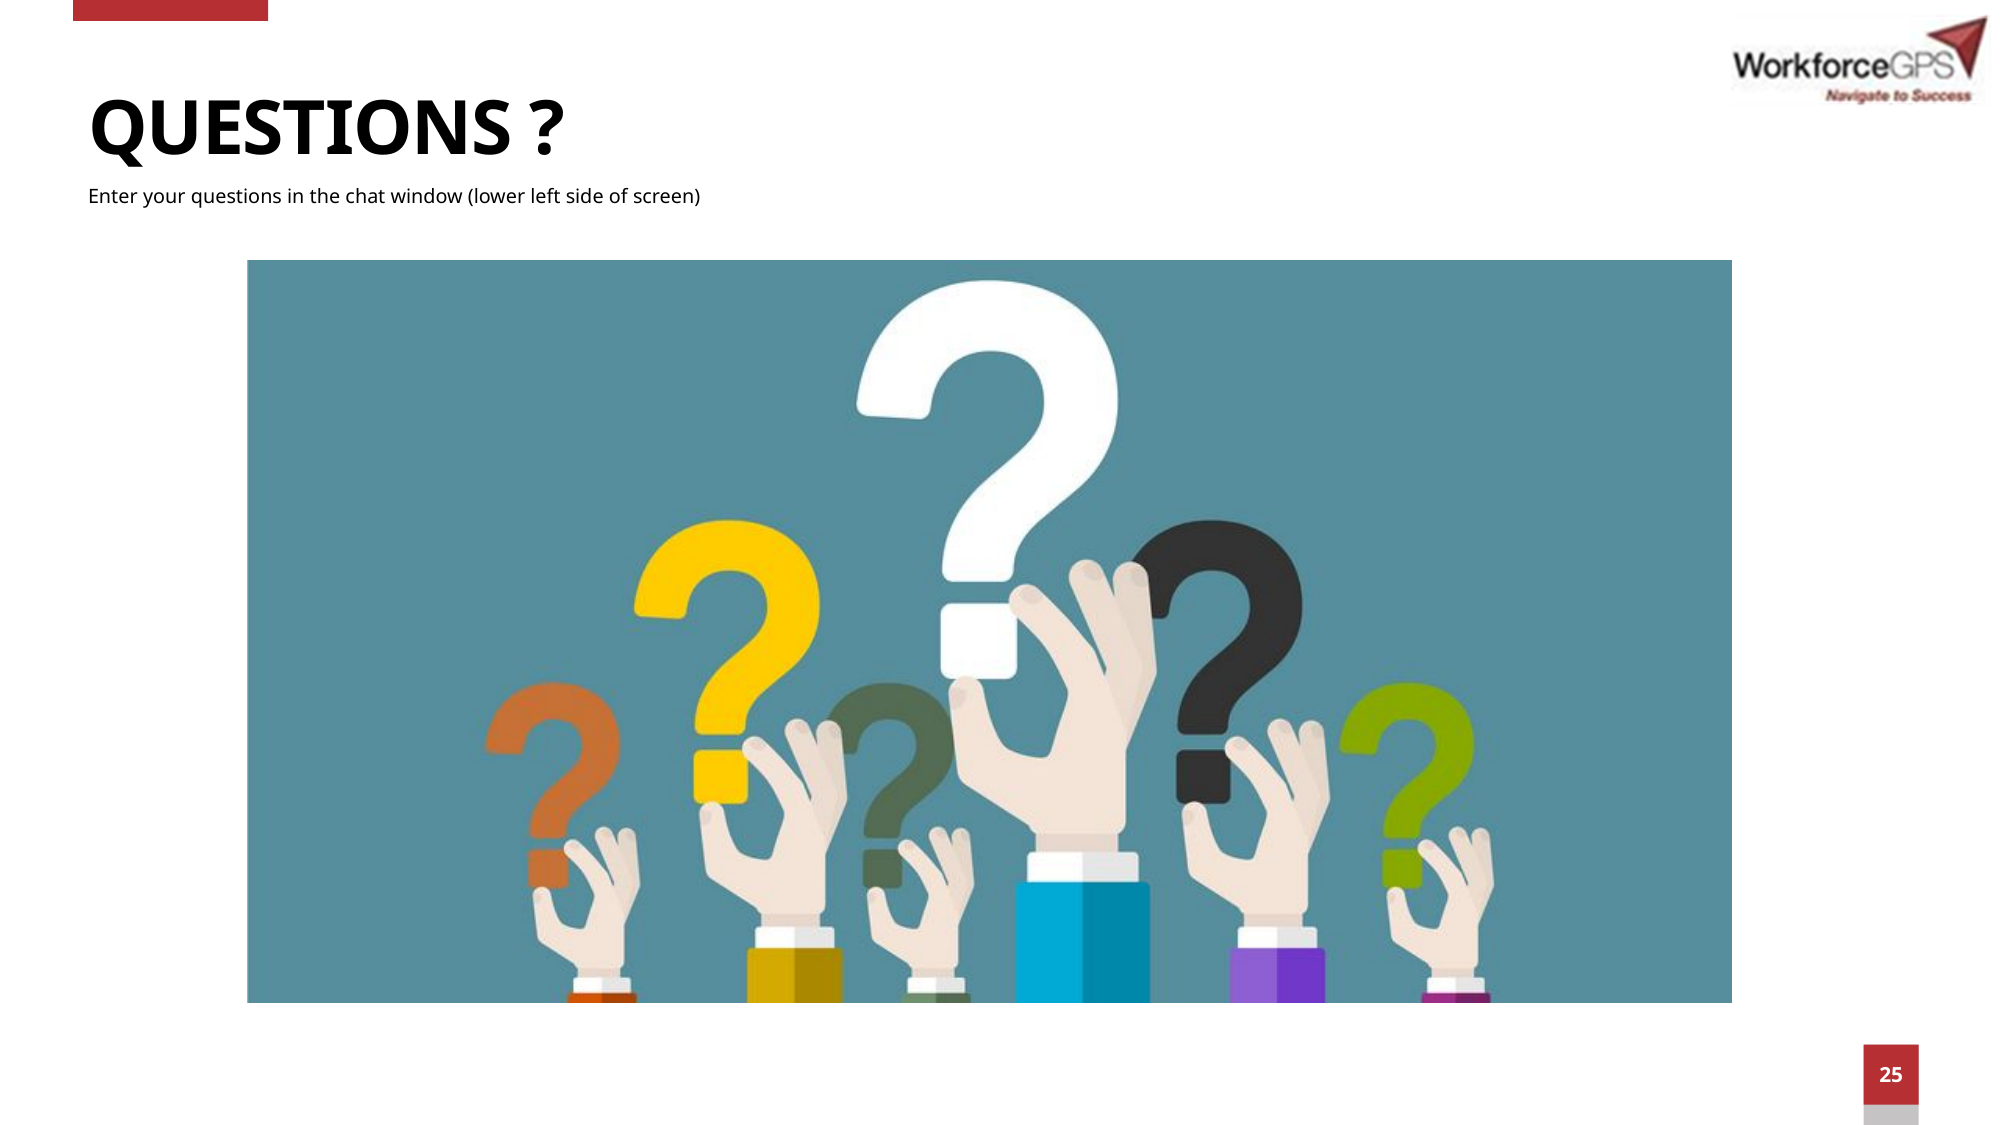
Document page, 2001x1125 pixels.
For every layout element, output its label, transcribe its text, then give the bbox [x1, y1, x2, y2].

picture [247, 260, 1732, 1003]
list Enter your questions in the chat window (lower left side of screen) [73, 178, 1659, 216]
picture [1731, 13, 1995, 107]
title QUESTIONS ? [73, 82, 1907, 179]
